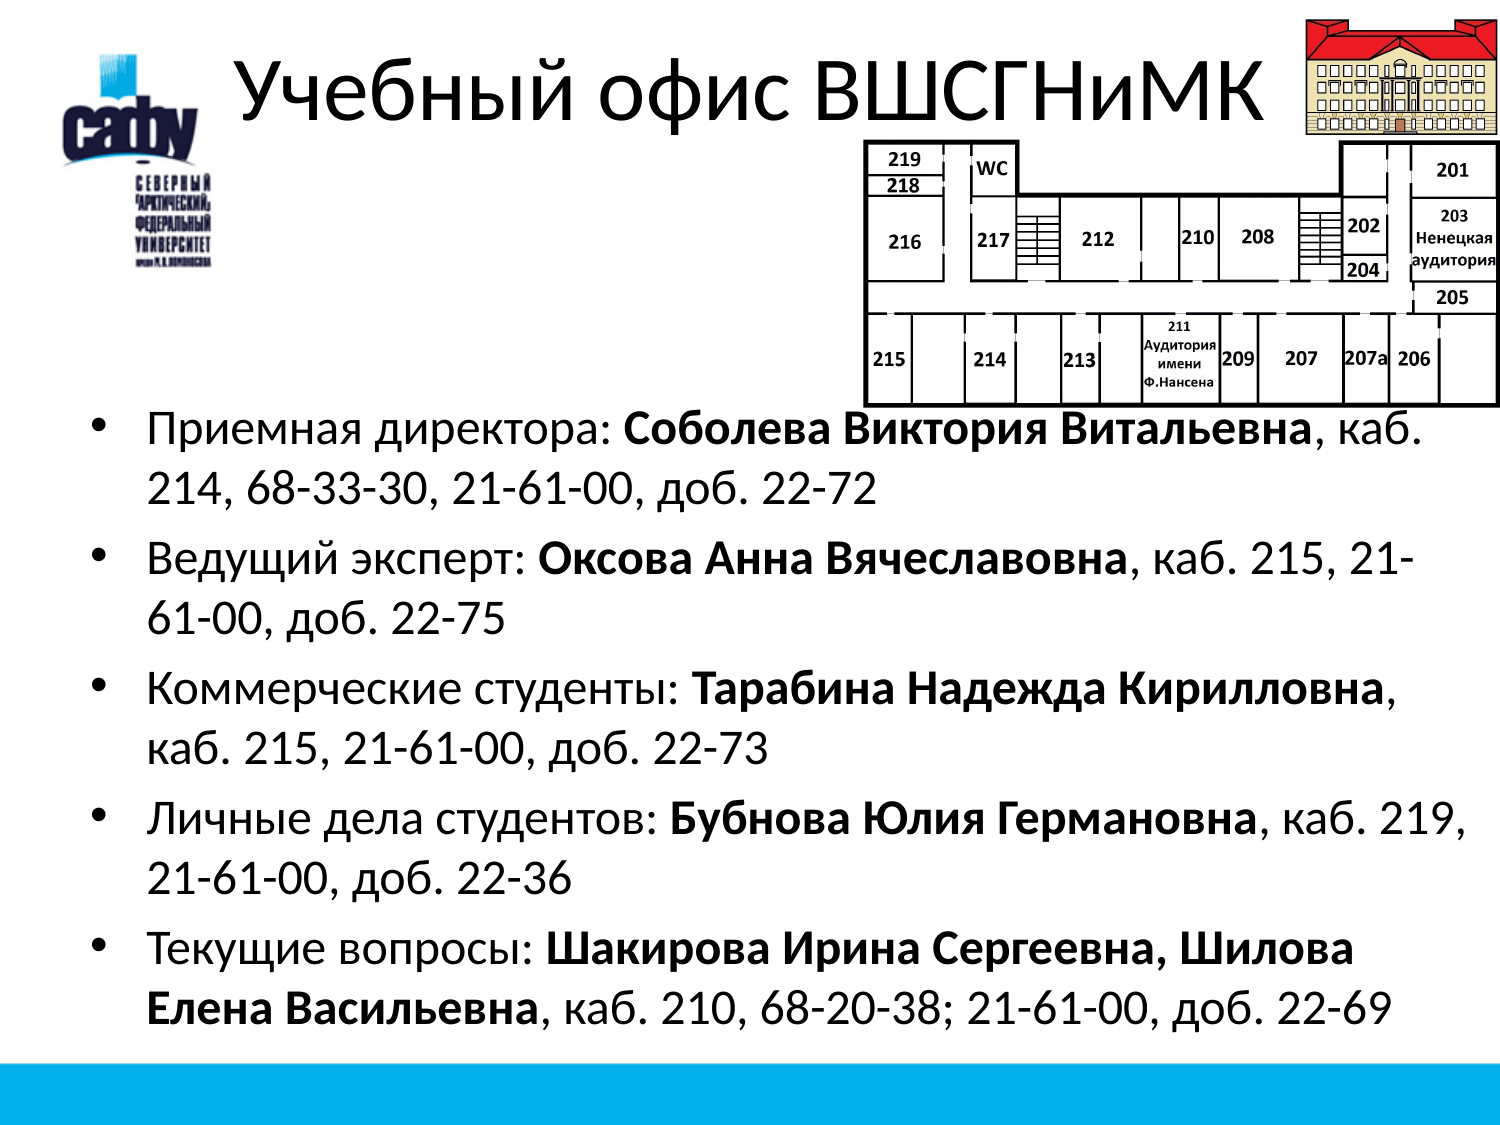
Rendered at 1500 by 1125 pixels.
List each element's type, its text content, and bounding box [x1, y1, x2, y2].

picture [0, 0, 1500, 1064]
list Приемная директора: Соболева Виктория Витальевна, каб. 214, 68-33-30, 21-61-00, доб. 22-72 Ведущий эксперт: Оксова Анна Вячеславовна, каб. 215, 21-61-00, доб. 22-75 Коммерческие студенты: Тарабина Надежда Кирилловна, каб. 215, 21-61-00, доб. 22-73 Личные дела студентов: Бубнова Юлия Германовна, каб. 219, 21-61-00, доб. 22-36 Текущие вопросы: Шакирова Ирина Сергеевна, Шилова Елена Васильевна, каб. 210, 68-20-38; 21-61-00, доб. 22-69 [75, 387, 1483, 1125]
title Учебный офис ВШСГНиМК [75, 45, 857, 233]
